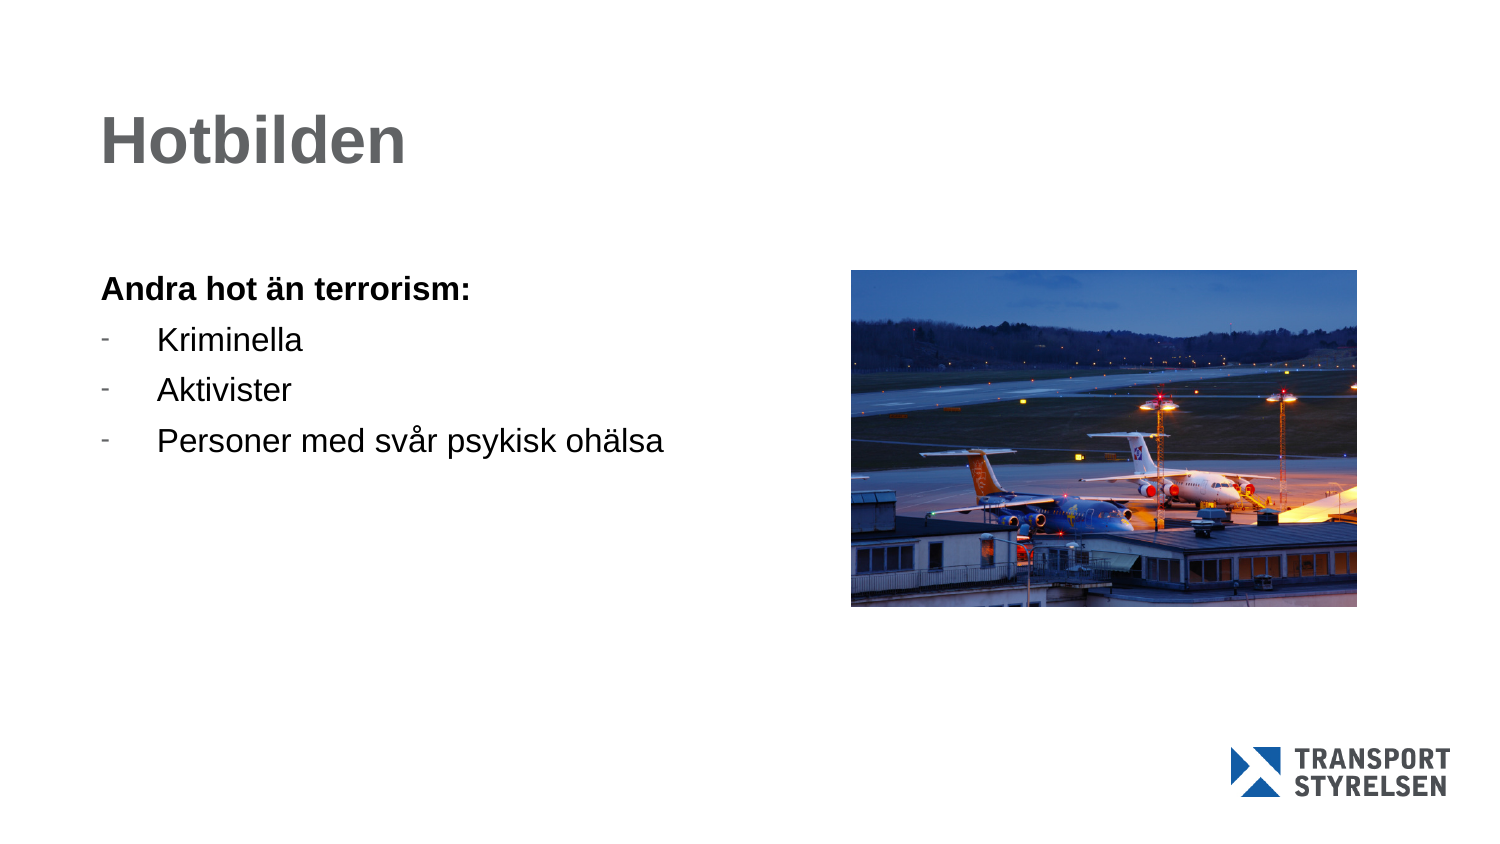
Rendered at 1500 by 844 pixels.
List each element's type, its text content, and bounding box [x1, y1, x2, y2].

picture [850, 269, 1357, 607]
title Hotbilden [85, 89, 1417, 182]
picture [1231, 747, 1450, 797]
list Andra hot än terrorism: Kriminella Aktivister Personer med svår psykisk ohälsa [85, 209, 738, 747]
